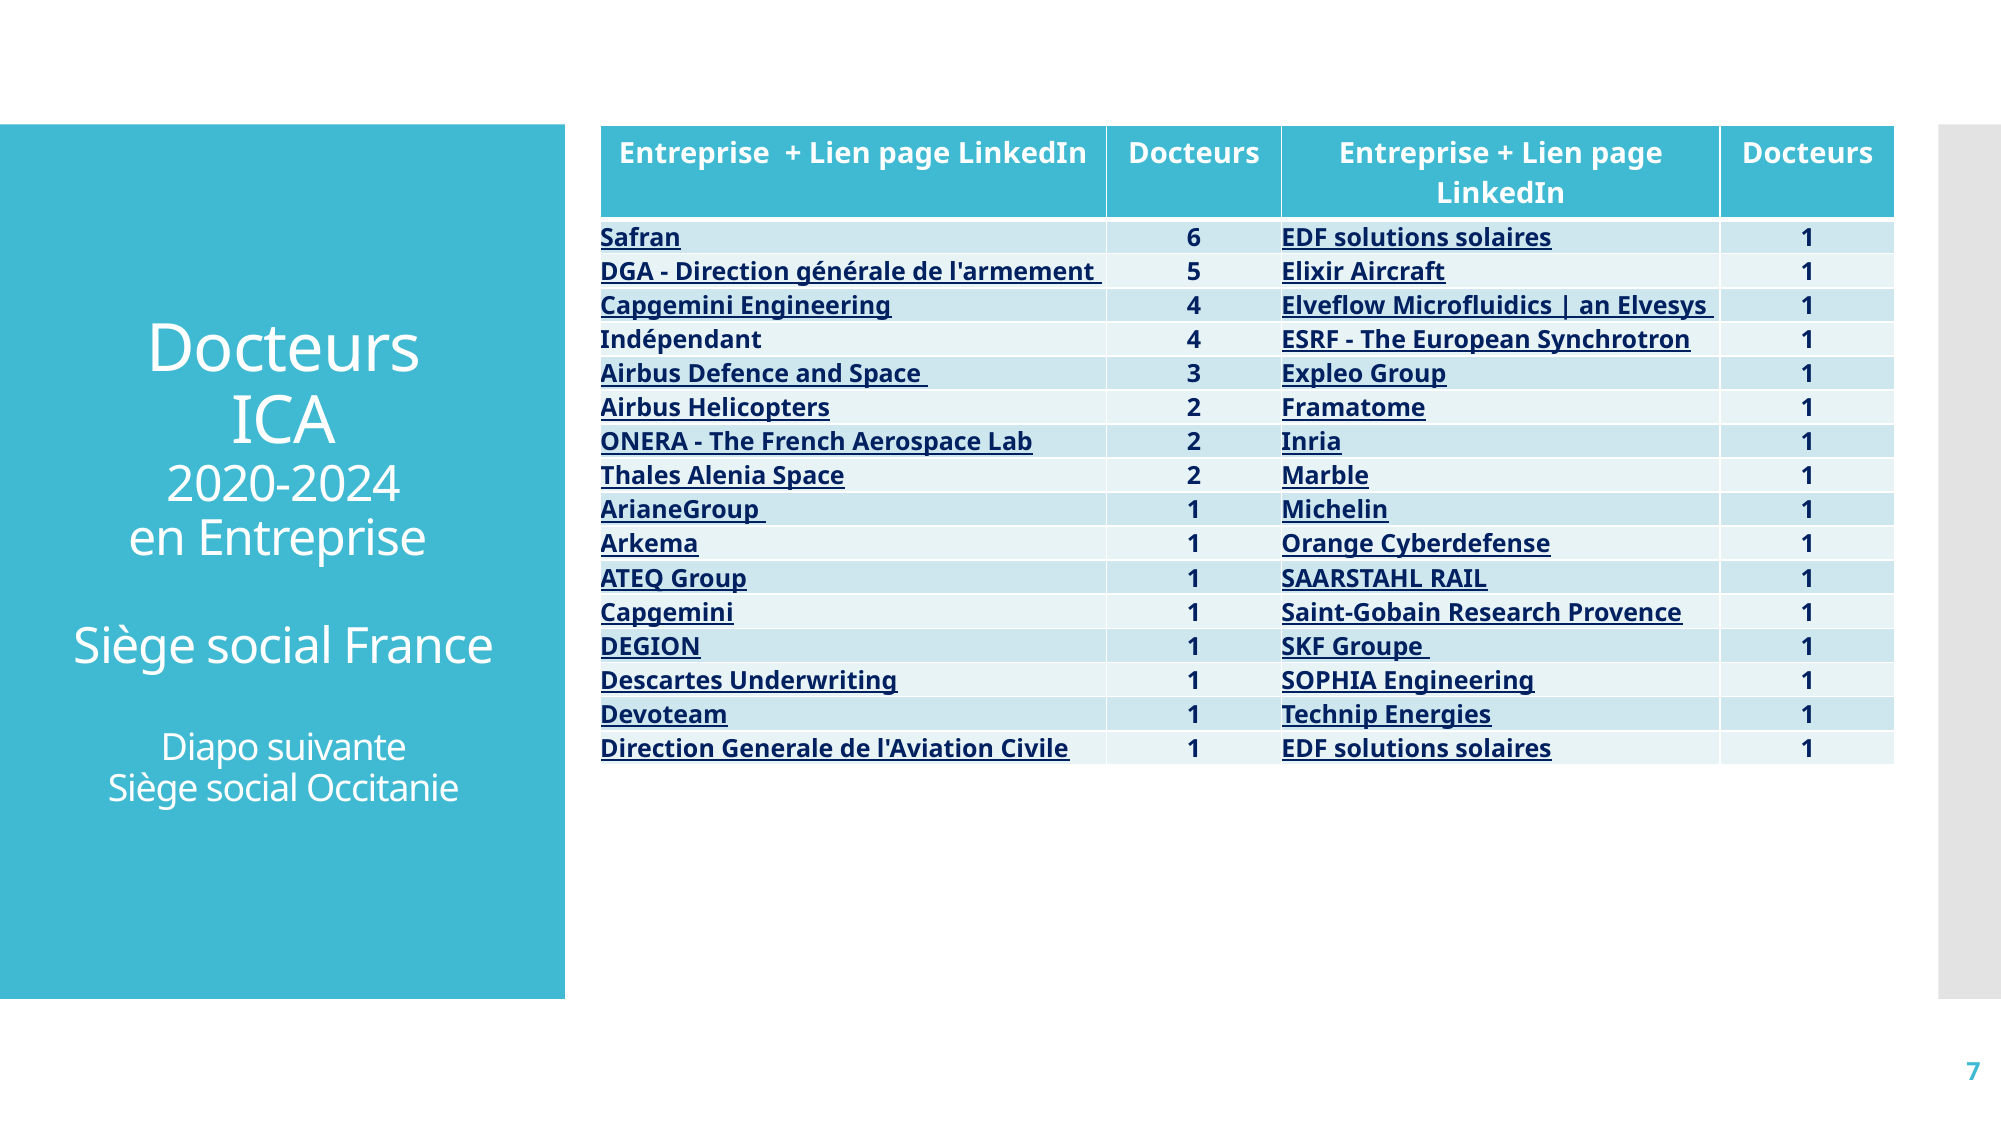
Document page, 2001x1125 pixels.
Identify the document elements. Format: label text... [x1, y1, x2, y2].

table_cell Capgemini [601, 595, 1106, 628]
table_cell 1 [1107, 561, 1281, 593]
title Docteurs ICA 2020-2024 en Entreprise Siège social France Diapo suivante Siège social Occitanie [12, 184, 556, 940]
table_cell 1 [1107, 595, 1281, 628]
table_cell Marble [1282, 459, 1719, 491]
table_cell Elveflow Microfluidics | an Elvesys brand [1282, 289, 1719, 321]
table_cell SOPHIA Engineering [1282, 663, 1719, 696]
table_cell 1 [1107, 629, 1281, 662]
table_cell 6 [1107, 222, 1281, 253]
table_cell Arkema [601, 527, 1106, 559]
table_cell 4 [1107, 289, 1281, 321]
table_cell Elixir Aircraft [1282, 254, 1719, 287]
table_cell 1 [1721, 629, 1894, 662]
table_cell ONERA - The French Aerospace Lab [601, 425, 1106, 457]
table_header Entreprise + Lien page LinkedIn [1282, 126, 1719, 217]
table_cell Airbus Defence and Space [601, 357, 1106, 389]
table_cell Framatome [1282, 391, 1719, 423]
table_cell 1 [1107, 527, 1281, 559]
table_cell 1 [1721, 527, 1894, 559]
slide_number 7 [1744, 1042, 1996, 1103]
table_cell 1 [1107, 493, 1281, 525]
table_cell Capgemini Engineering [601, 289, 1106, 321]
table_header Docteurs [1721, 126, 1894, 217]
table_cell Expleo Group [1282, 357, 1719, 389]
table_cell 1 [1721, 732, 1894, 764]
table_cell 1 [1107, 697, 1281, 730]
table_cell 2 [1107, 391, 1281, 423]
table_header Entreprise + Lien page LinkedIn [601, 126, 1106, 217]
table_cell Direction Generale de l'Aviation Civile [601, 732, 1106, 764]
table_cell Indépendant [601, 323, 1106, 355]
table_cell 1 [1721, 663, 1894, 696]
table_cell 1 [1721, 357, 1894, 389]
table_cell 2 [1107, 425, 1281, 457]
table_cell Devoteam [601, 697, 1106, 730]
table_cell Airbus Helicopters [601, 391, 1106, 423]
table_cell 4 [1107, 323, 1281, 355]
table_cell DGA - Direction générale de l'armement [601, 254, 1106, 287]
table_cell 1 [1721, 222, 1894, 253]
table_cell ATEQ Group [601, 561, 1106, 593]
table_cell Technip Energies [1282, 697, 1719, 730]
table_cell 1 [1721, 254, 1894, 287]
table_cell Orange Cyberdefense [1282, 527, 1719, 559]
table_cell 1 [1721, 561, 1894, 593]
table_cell SAARSTAHL RAIL [1282, 561, 1719, 593]
table_header Docteurs [1107, 126, 1281, 217]
table_cell ArianeGroup [601, 493, 1106, 525]
table_cell EDF solutions solaires [1282, 732, 1719, 764]
table_cell 1 [1721, 323, 1894, 355]
table_cell 1 [1721, 289, 1894, 321]
table_cell DEGION [601, 629, 1106, 662]
table_cell Inria [1282, 425, 1719, 457]
table_cell EDF solutions solaires [1282, 222, 1719, 253]
table_cell ESRF - The European Synchrotron [1282, 323, 1719, 355]
table_cell 1 [1721, 391, 1894, 423]
table_cell Descartes Underwriting [601, 663, 1106, 696]
table_cell Saint-Gobain Research Provence [1282, 595, 1719, 628]
table_cell SKF Groupe [1282, 629, 1719, 662]
table_cell 2 [1107, 459, 1281, 491]
table_cell 5 [1107, 254, 1281, 287]
table_cell 1 [1721, 493, 1894, 525]
table_cell 1 [1721, 459, 1894, 491]
table_cell 3 [1107, 357, 1281, 389]
table_cell Michelin [1282, 493, 1719, 525]
table_cell 1 [1107, 663, 1281, 696]
table_cell 1 [1721, 595, 1894, 628]
table_cell 1 [1107, 732, 1281, 764]
table_cell 1 [1721, 697, 1894, 730]
table_cell Thales Alenia Space [601, 459, 1106, 491]
table_cell 1 [1721, 425, 1894, 457]
table_cell Safran [601, 222, 1106, 253]
